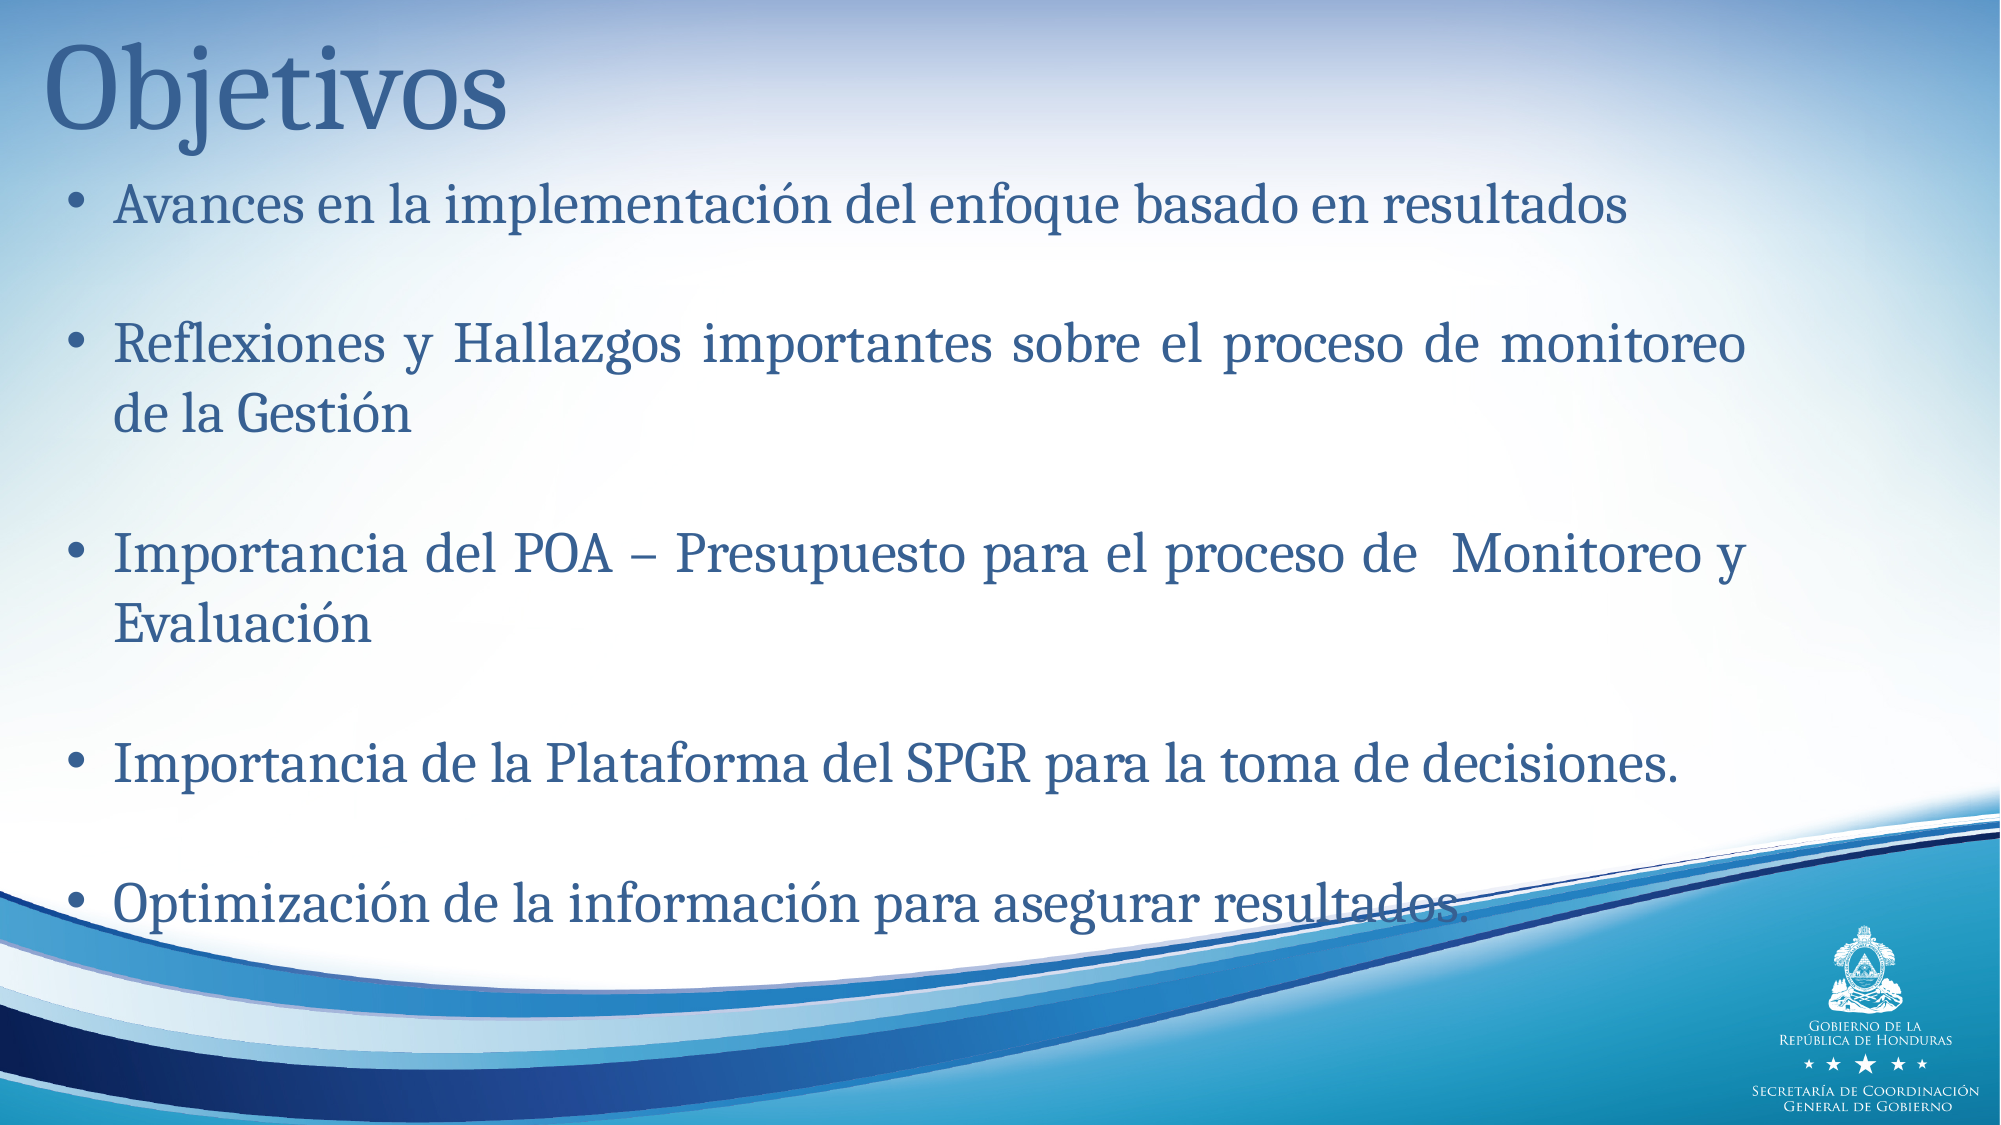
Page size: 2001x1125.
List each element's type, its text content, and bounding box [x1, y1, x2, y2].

text_box Avances en la implementación del enfoque basado en resultados Reflexiones y Hallazgos importantes sobre el proceso de monitoreo de la Gestión Importancia del POA – Presupuesto para el proceso de Monitoreo y Evaluación Importancia de la Plataforma del SPGR para la toma de decisiones. Optimización de la información para asegurar resultados. [51, 157, 1763, 942]
text_box Objetivos [29, 20, 1102, 158]
picture [0, 0, 2000, 1125]
